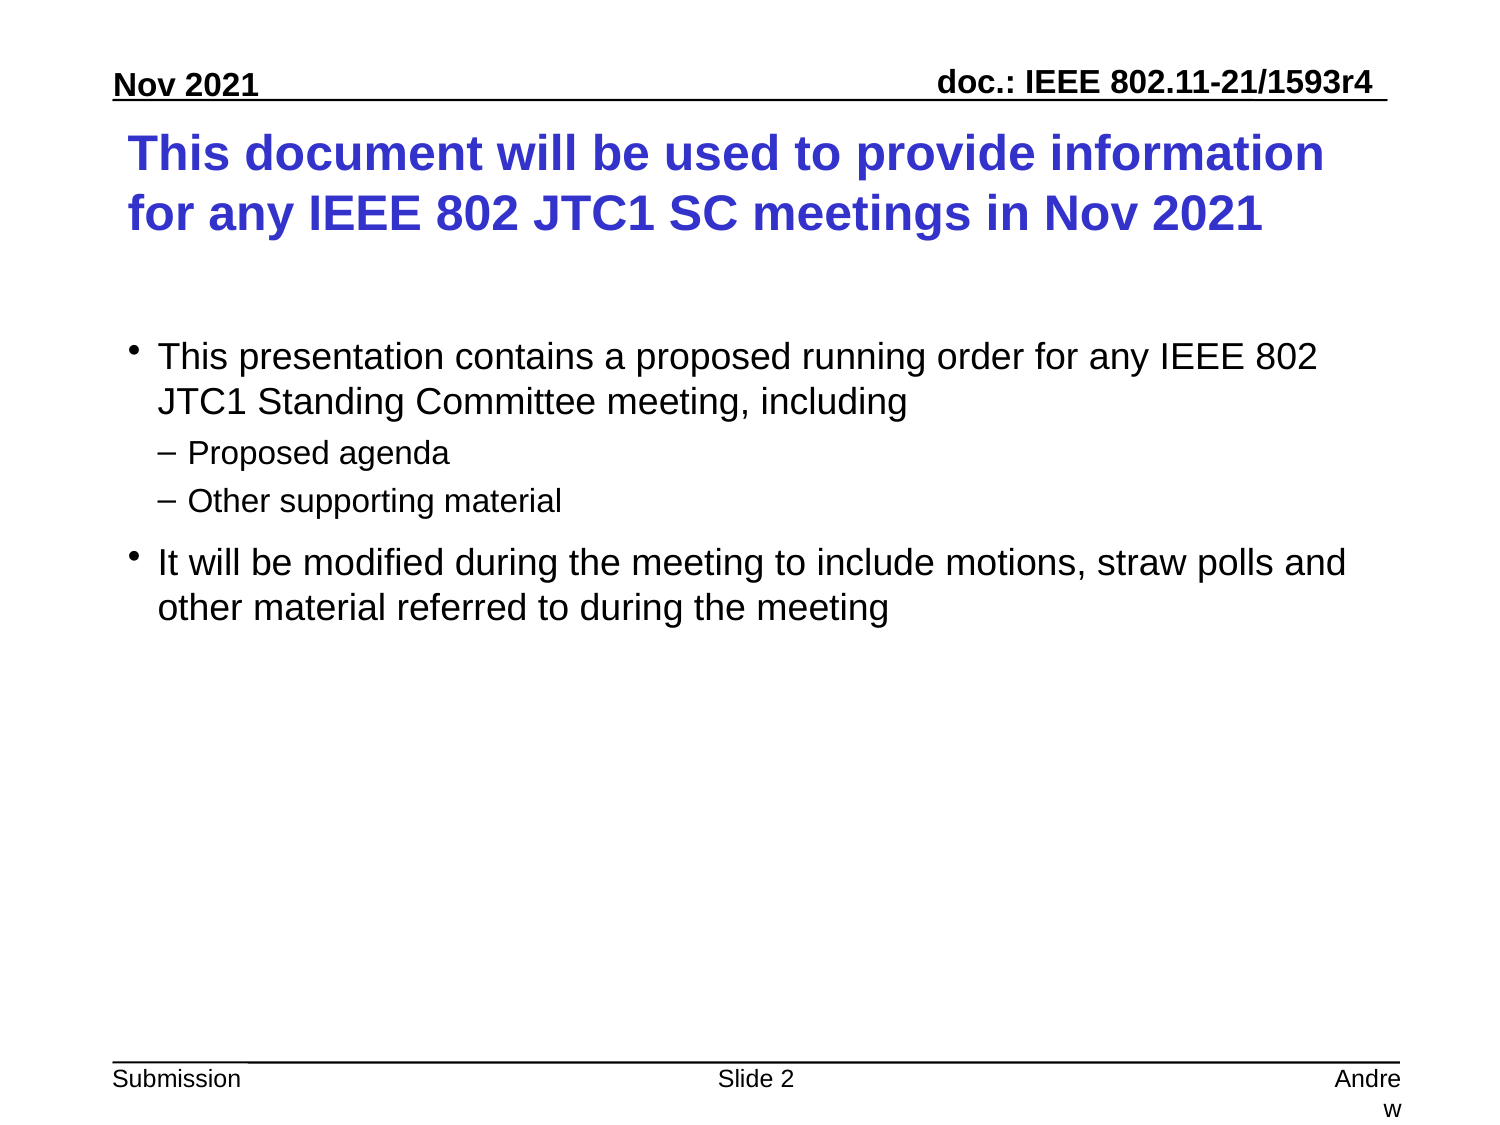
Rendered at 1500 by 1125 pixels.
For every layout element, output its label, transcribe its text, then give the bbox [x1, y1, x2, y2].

footer Andrew Myles, Cisco [1320, 1061, 1402, 1093]
slide_number Slide 2 [709, 1061, 803, 1093]
list This presentation contains a proposed running order for any IEEE 802 JTC1 Standing Committee meeting, including Proposed agenda Other supporting material It will be modified during the meeting to include motions, straw polls and other material referred to during the meeting [112, 324, 1388, 1000]
title This document will be used to provide information for any IEEE 802 JTC1 SC meetings in Nov 2021 [112, 112, 1388, 288]
